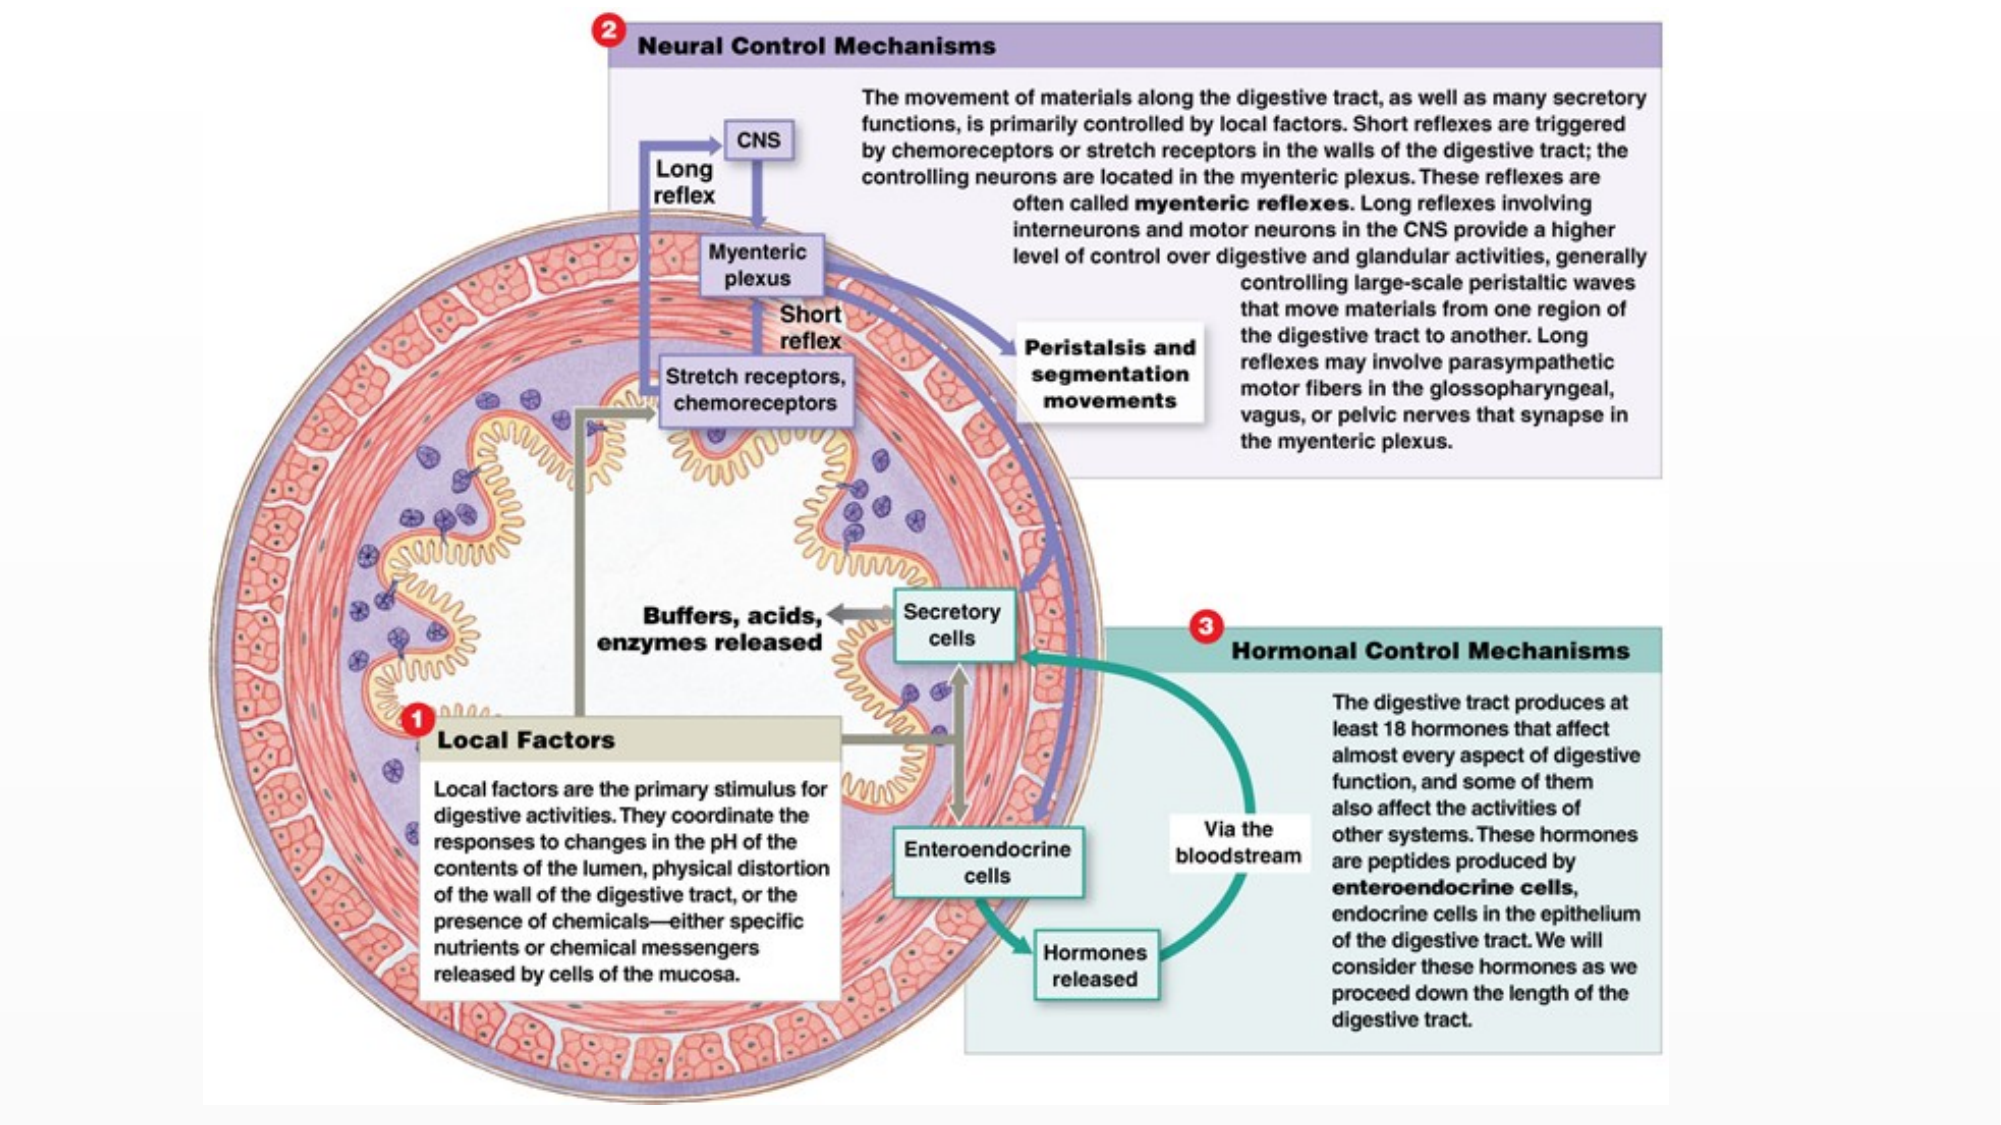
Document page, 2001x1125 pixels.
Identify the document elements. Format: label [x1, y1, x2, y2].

list [203, 7, 1669, 1105]
